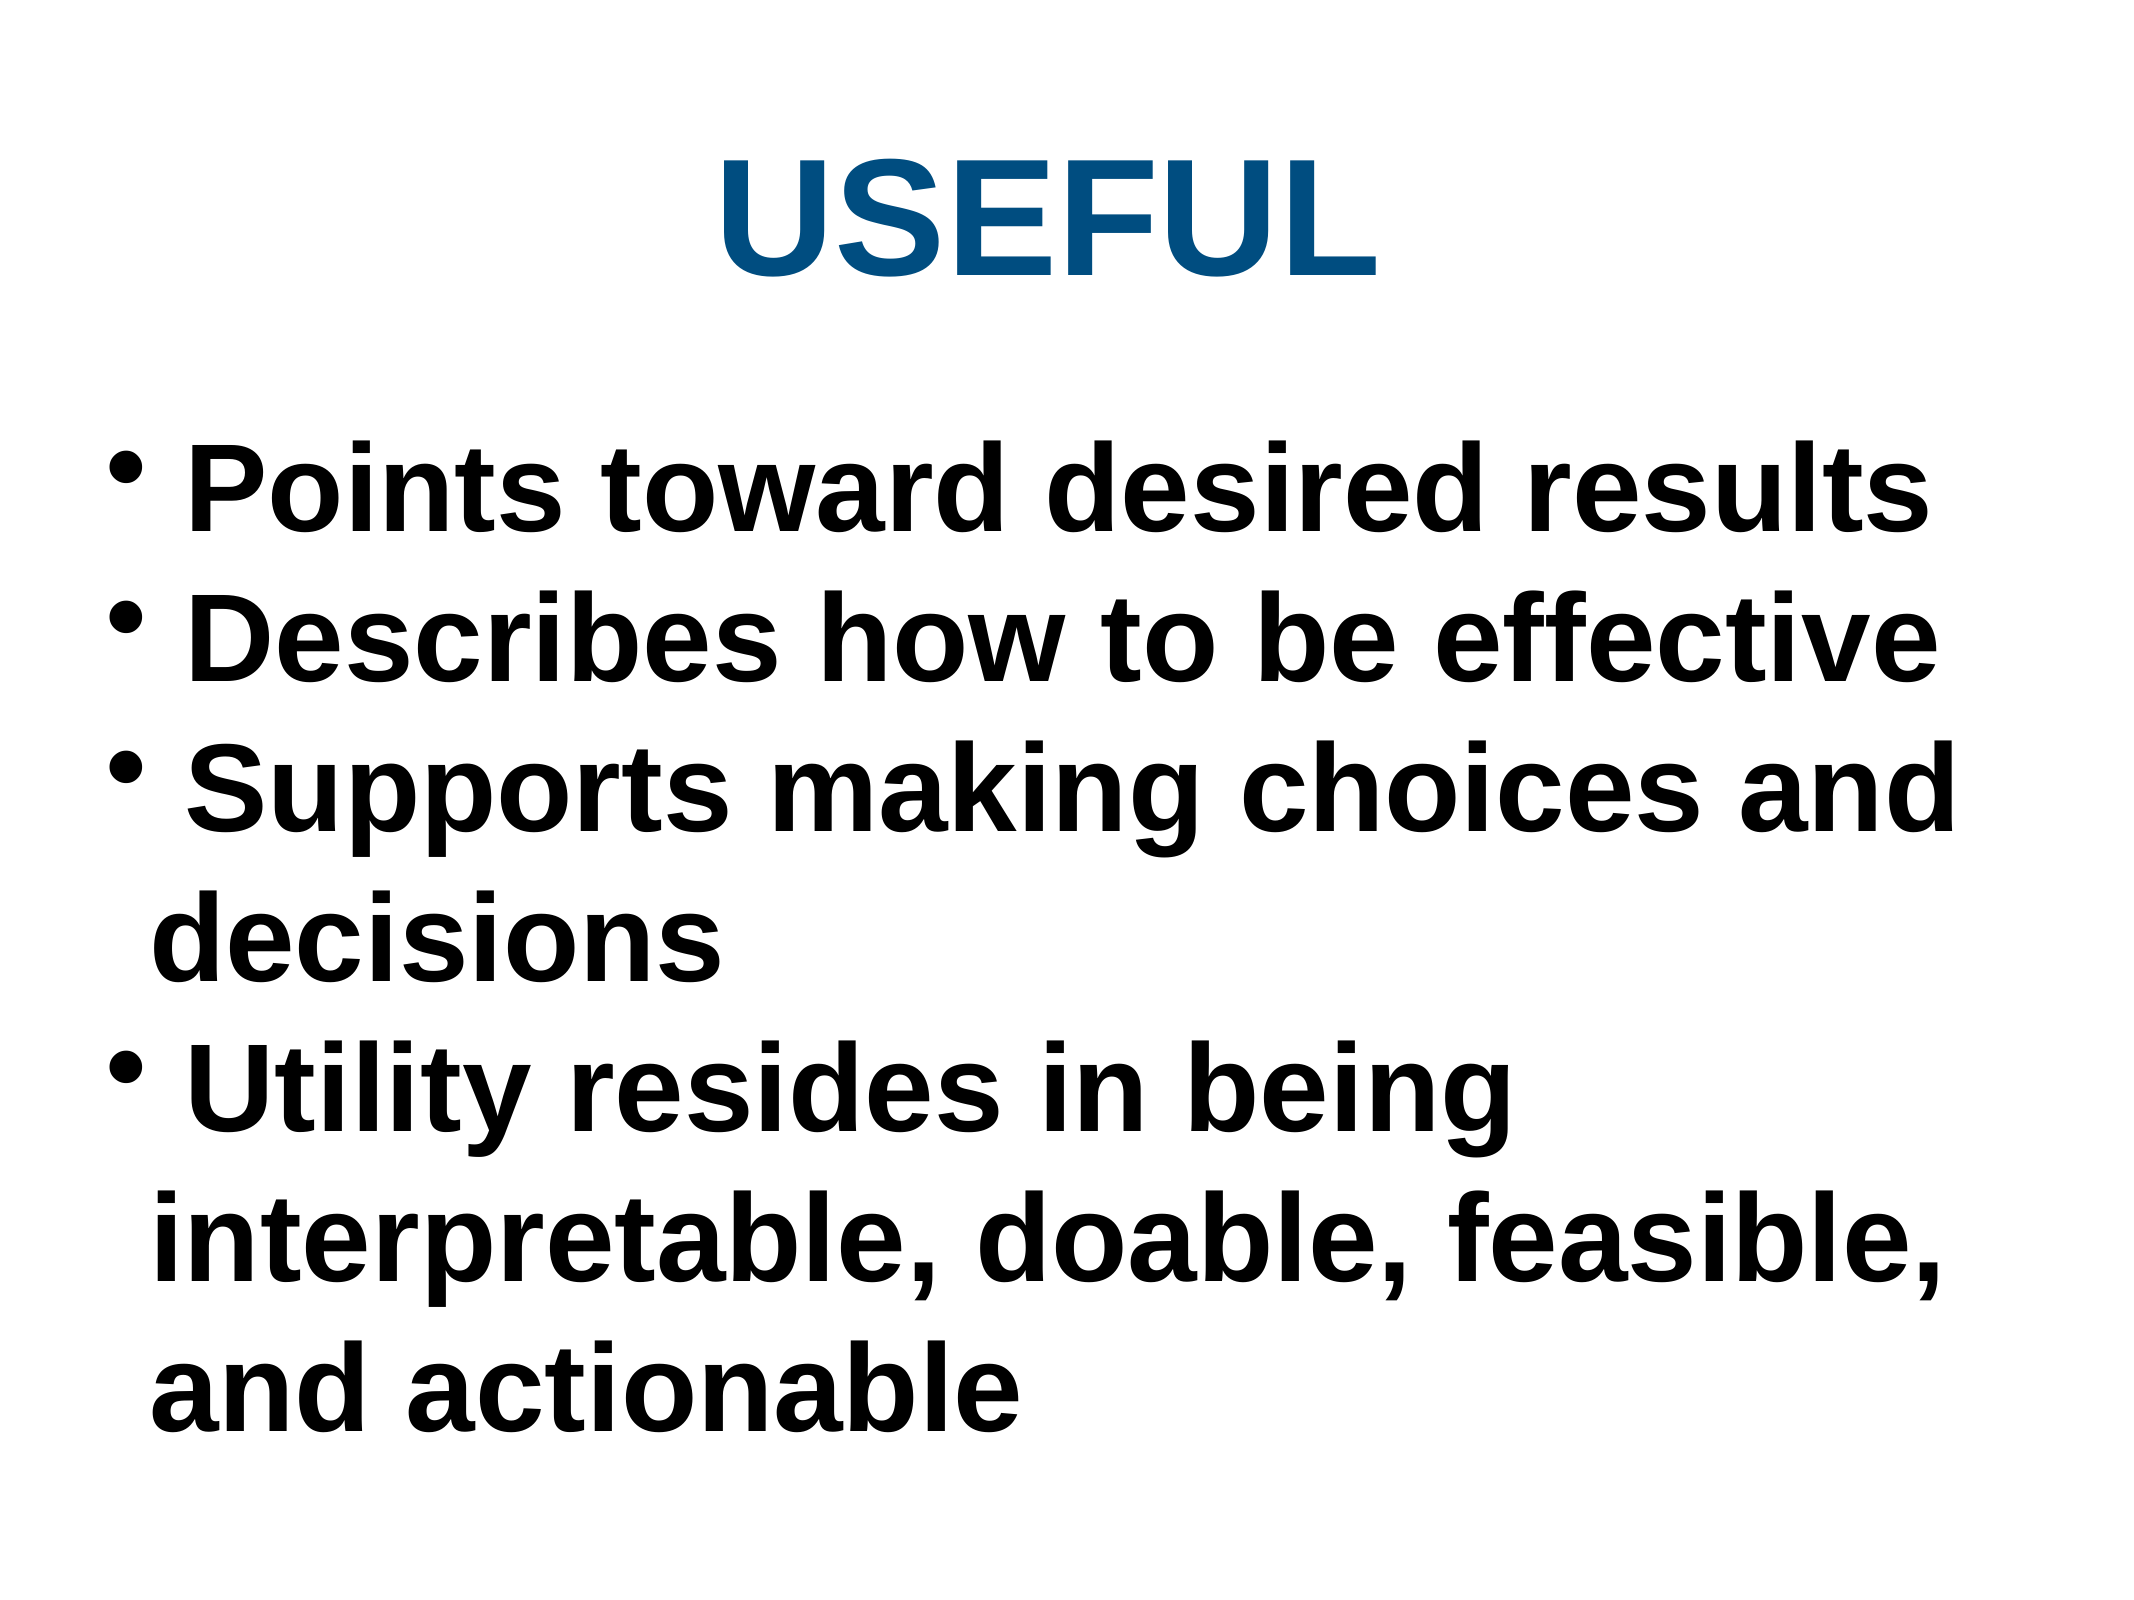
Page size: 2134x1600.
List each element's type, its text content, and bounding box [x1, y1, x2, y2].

text_box Points toward desired results Describes how to be effective Supports making choices and decisions Utility resides in being interpretable, doable, feasible, and actionable [97, 398, 2037, 1465]
text_box USEFUL [706, 100, 1390, 317]
